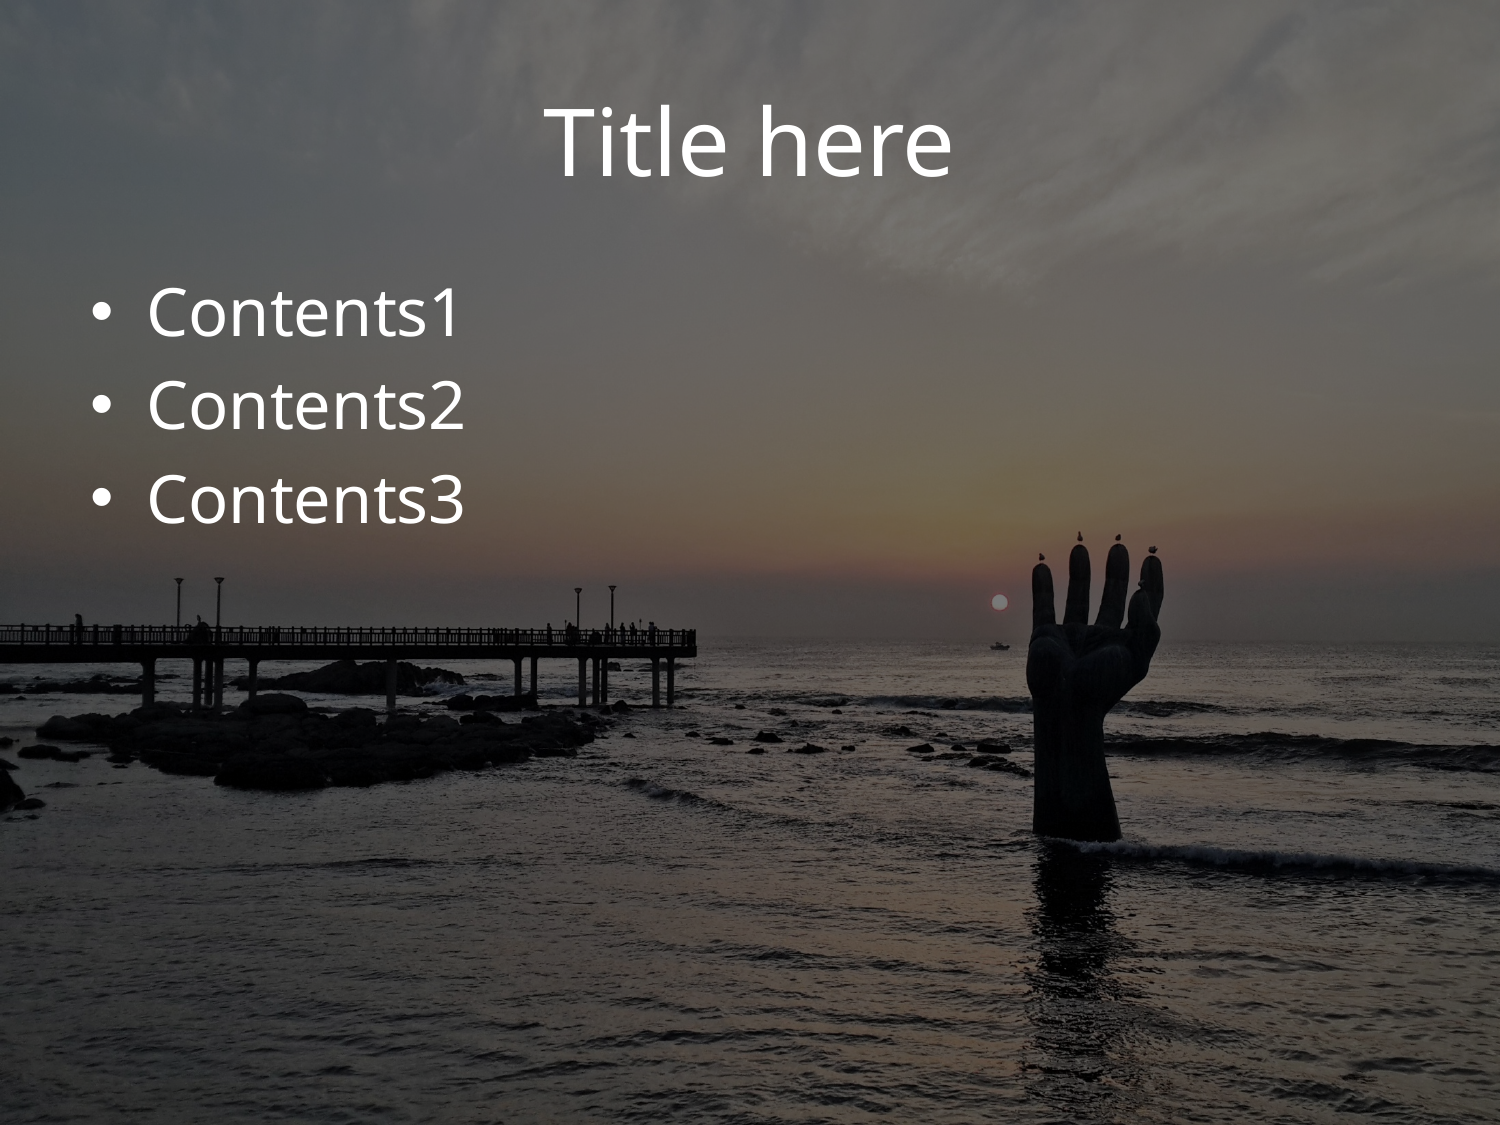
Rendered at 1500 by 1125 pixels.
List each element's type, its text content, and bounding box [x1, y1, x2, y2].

list Contents1 Contents2 Contents3 [75, 262, 1425, 1005]
text_box [0, 0, 1500, 1125]
title Title here [75, 45, 1425, 233]
